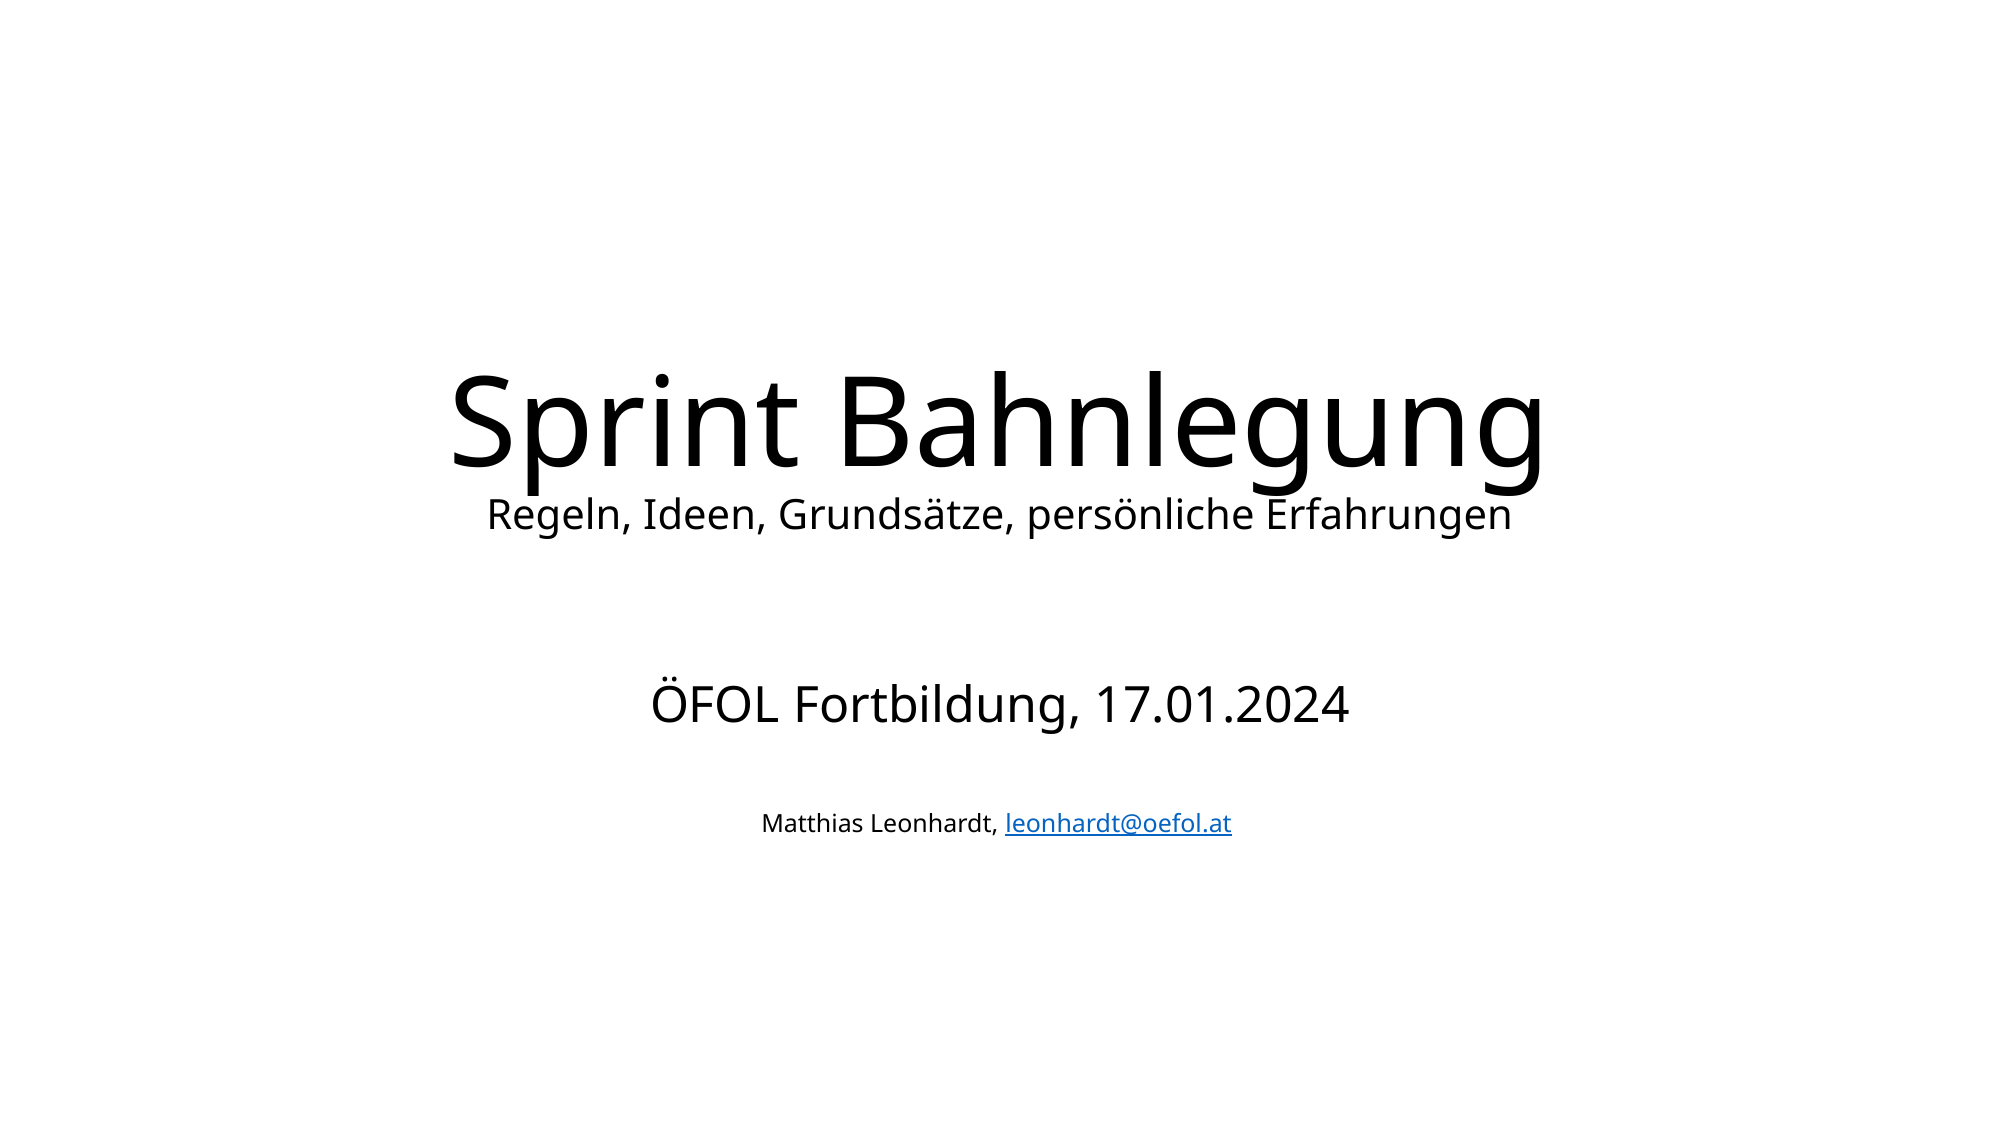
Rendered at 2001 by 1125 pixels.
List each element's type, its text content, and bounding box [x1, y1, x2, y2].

title Sprint Bahnlegung Regeln, Ideen, Grundsätze, persönliche Erfahrungen [249, 184, 1750, 576]
subtitle ÖFOL Fortbildung, 17.01.2024 Matthias Leonhardt, leonhardt@oefol.at [249, 590, 1750, 863]
